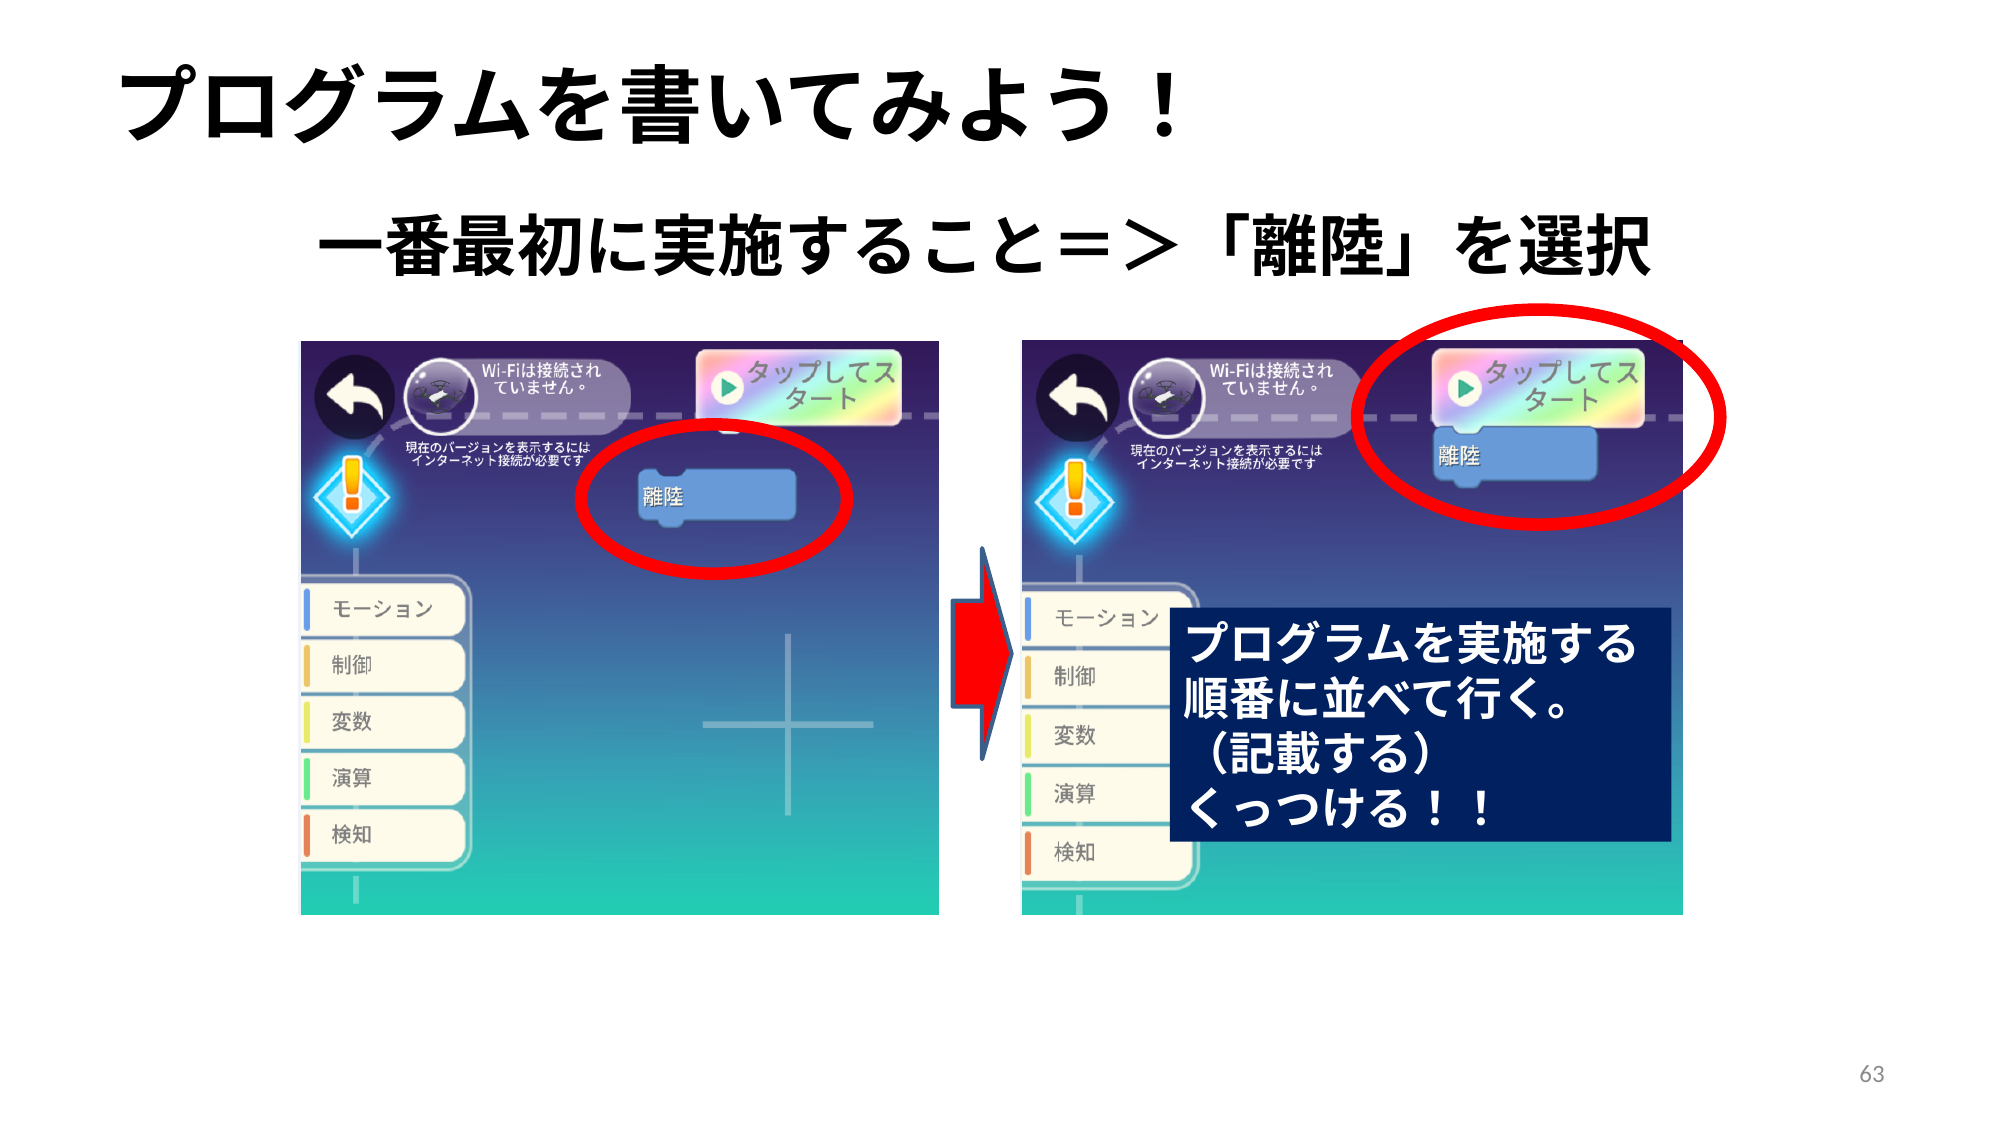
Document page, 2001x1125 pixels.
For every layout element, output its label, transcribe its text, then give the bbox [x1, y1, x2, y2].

text_box [1409, 307, 1668, 339]
picture [298, 340, 939, 916]
text_box [950, 546, 1014, 762]
text_box [1687, 352, 1723, 482]
title プログラムを書いてみよう！ [99, 45, 1900, 161]
slide_number 63 [1433, 1042, 1900, 1103]
list 一番最初に実施すること＝＞「離陸」を選択 [303, 196, 1697, 297]
picture [1020, 340, 1683, 916]
